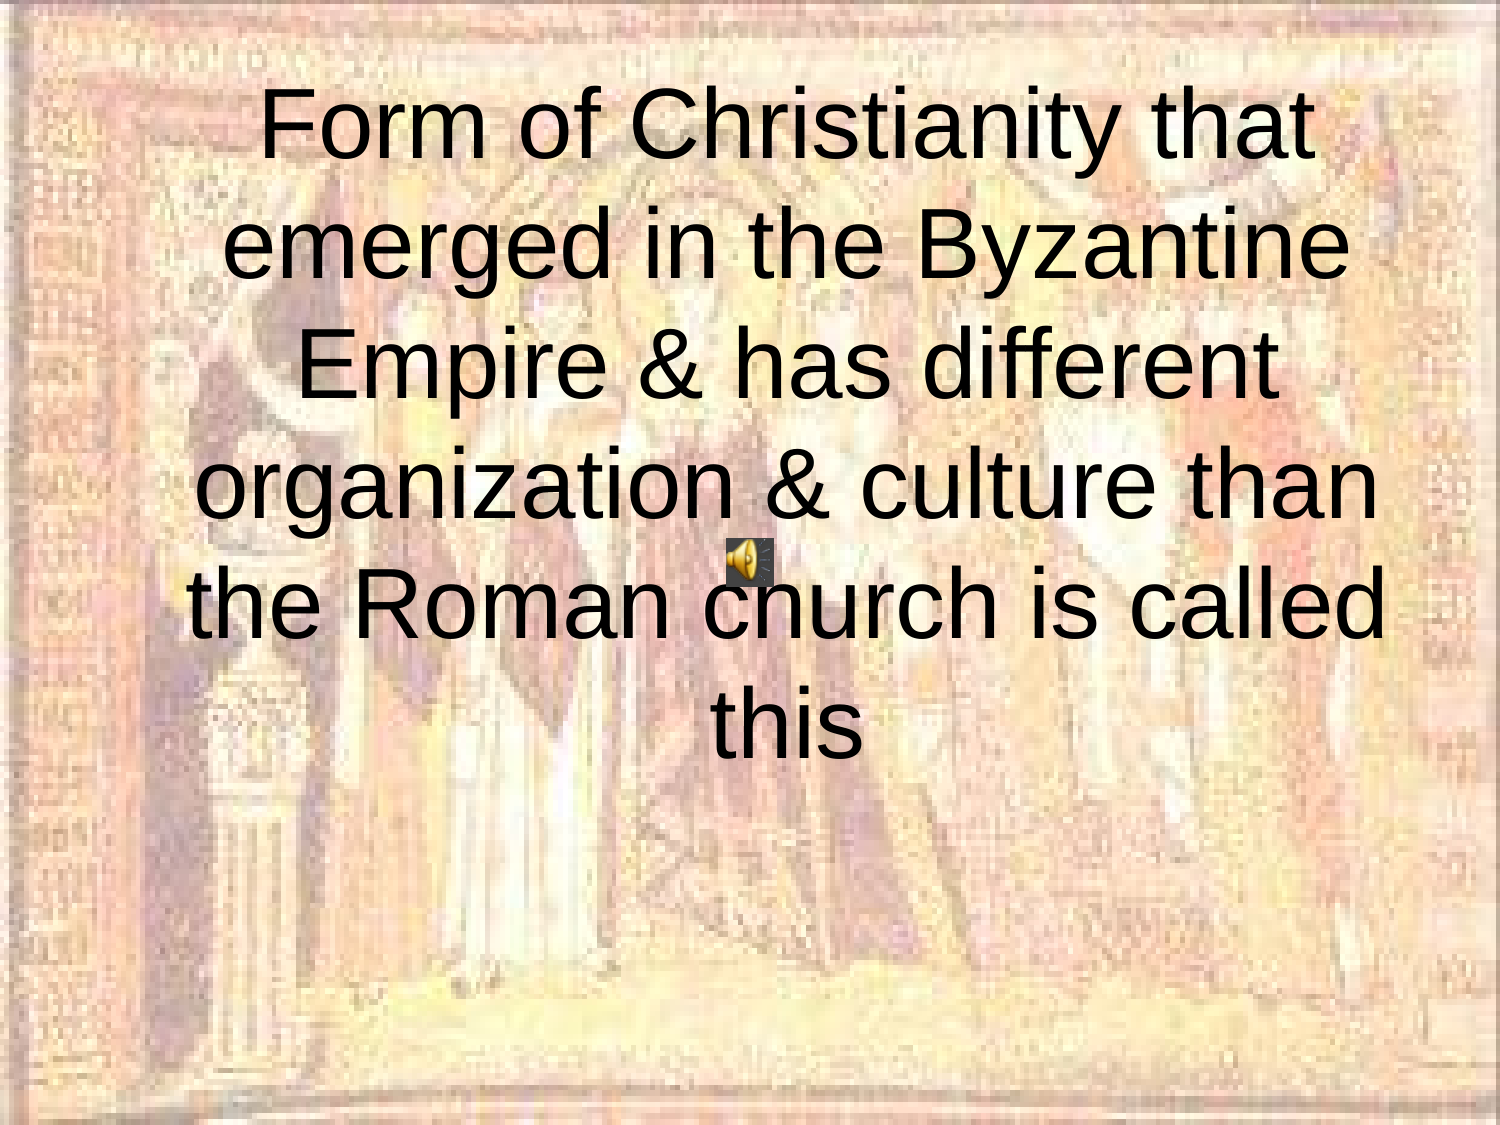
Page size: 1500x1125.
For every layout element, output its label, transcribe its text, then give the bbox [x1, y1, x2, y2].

picture [0, 0, 1500, 1125]
title Form of Christianity that emerged in the Byzantine Empire & has different organization & culture than the Roman church is called this [112, 324, 1463, 513]
